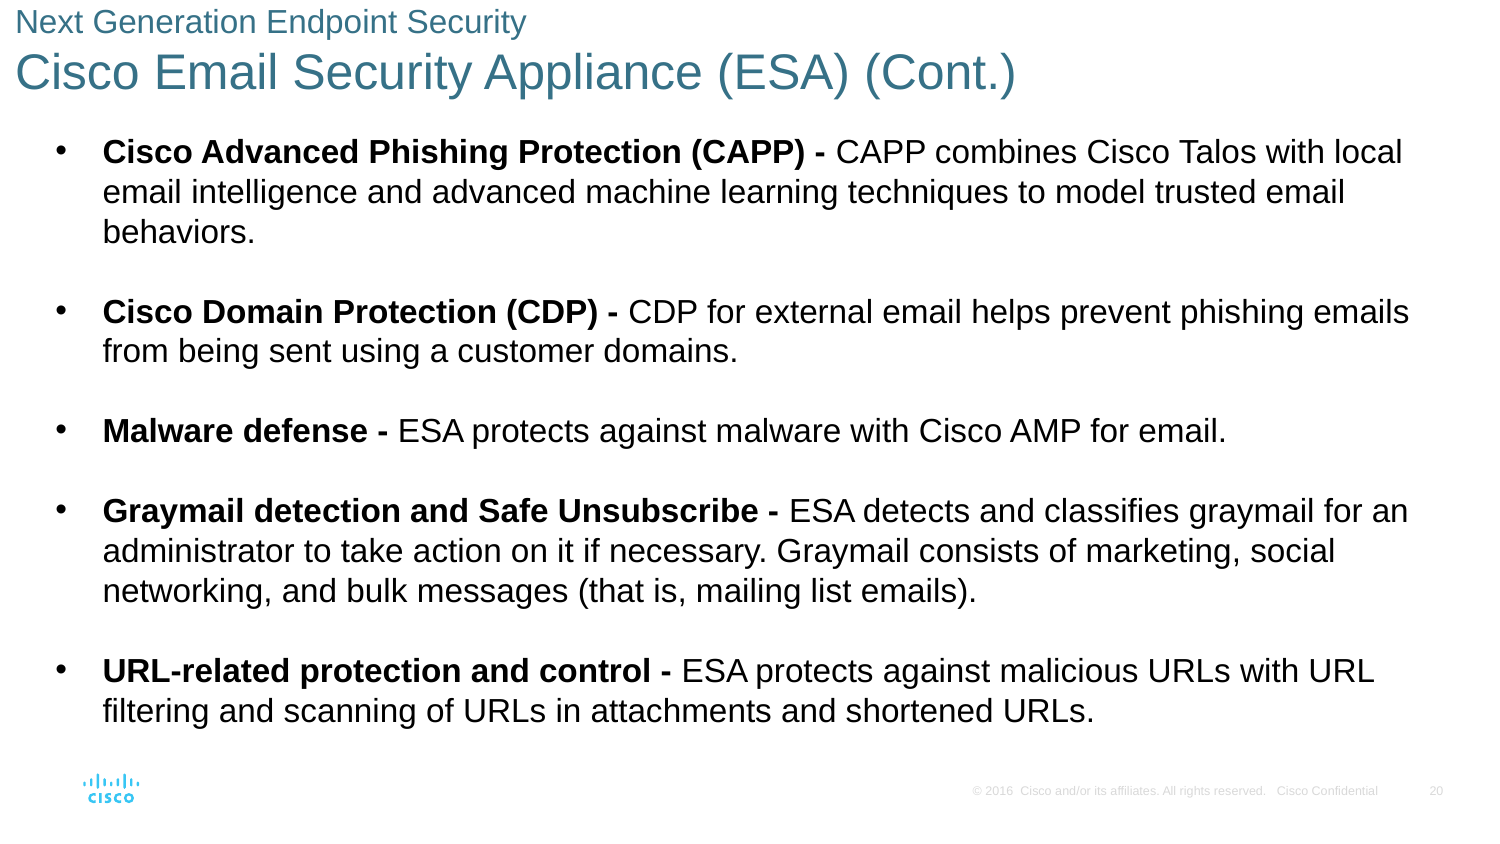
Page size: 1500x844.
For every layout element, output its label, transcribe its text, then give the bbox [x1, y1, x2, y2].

title Next Generation Endpoint Security Cisco Email Security Appliance (ESA) (Cont.) [0, 0, 1479, 100]
text_box Cisco Advanced Phishing Protection (CAPP) - CAPP combines Cisco Talos with local email intelligence and advanced machine learning techniques to model trusted email behaviors. Cisco Domain Protection (CDP) - CDP for external email helps prevent phishing emails from being sent using a customer domains. Malware defense - ESA protects against malware with Cisco AMP for email. Graymail detection and Safe Unsubscribe - ESA detects and classifies graymail for an administrator to take action on it if necessary. Graymail consists of marketing, social networking, and bulk messages (that is, mailing list emails). URL-related protection and control - ESA protects against malicious URLs with URL filtering and scanning of URLs in attachments and shortened URLs. [40, 122, 1438, 737]
